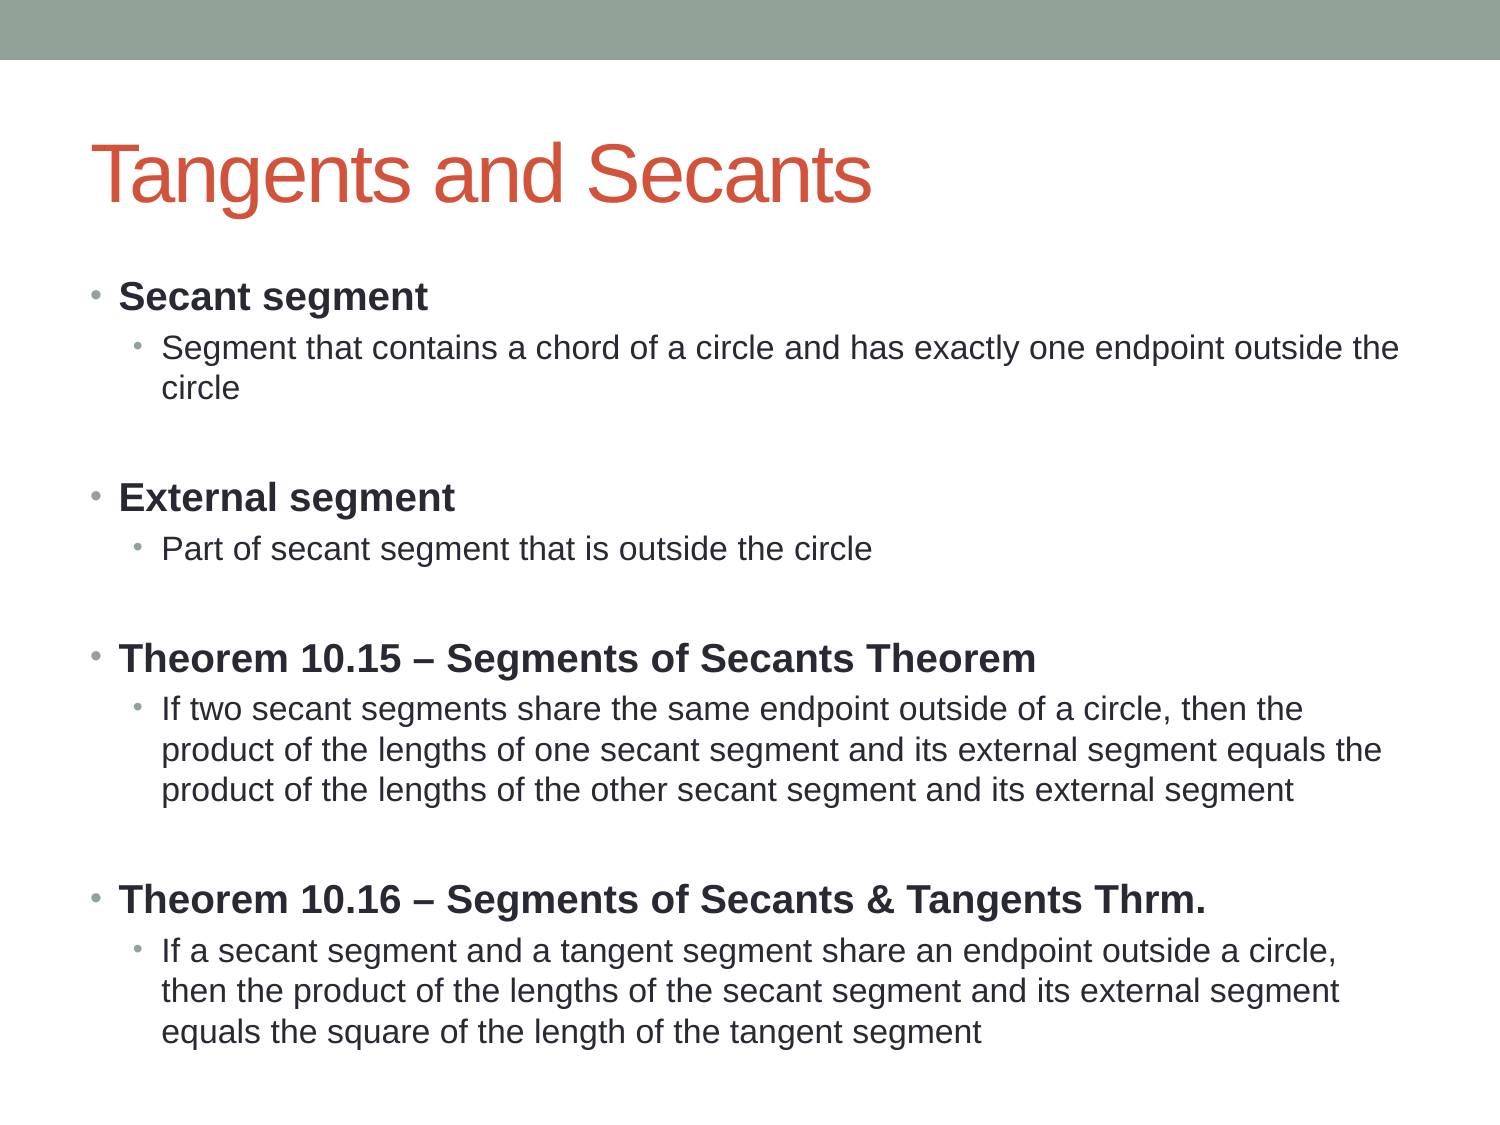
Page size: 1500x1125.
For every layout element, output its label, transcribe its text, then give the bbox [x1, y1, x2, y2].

title Tangents and Secants [75, 87, 1425, 250]
list Secant segment Segment that contains a chord of a circle and has exactly one endpoint outside the circle External segment Part of secant segment that is outside the circle Theorem 10.15 – Segments of Secants Theorem If two secant segments share the same endpoint outside of a circle, then the product of the lengths of one secant segment and its external segment equals the product of the lengths of the other secant segment and its external segment Theorem 10.16 – Segments of Secants & Tangents Thrm. If a secant segment and a tangent segment share an endpoint outside a circle, then the product of the lengths of the secant segment and its external segment equals the square of the length of the tangent segment [75, 262, 1425, 1063]
